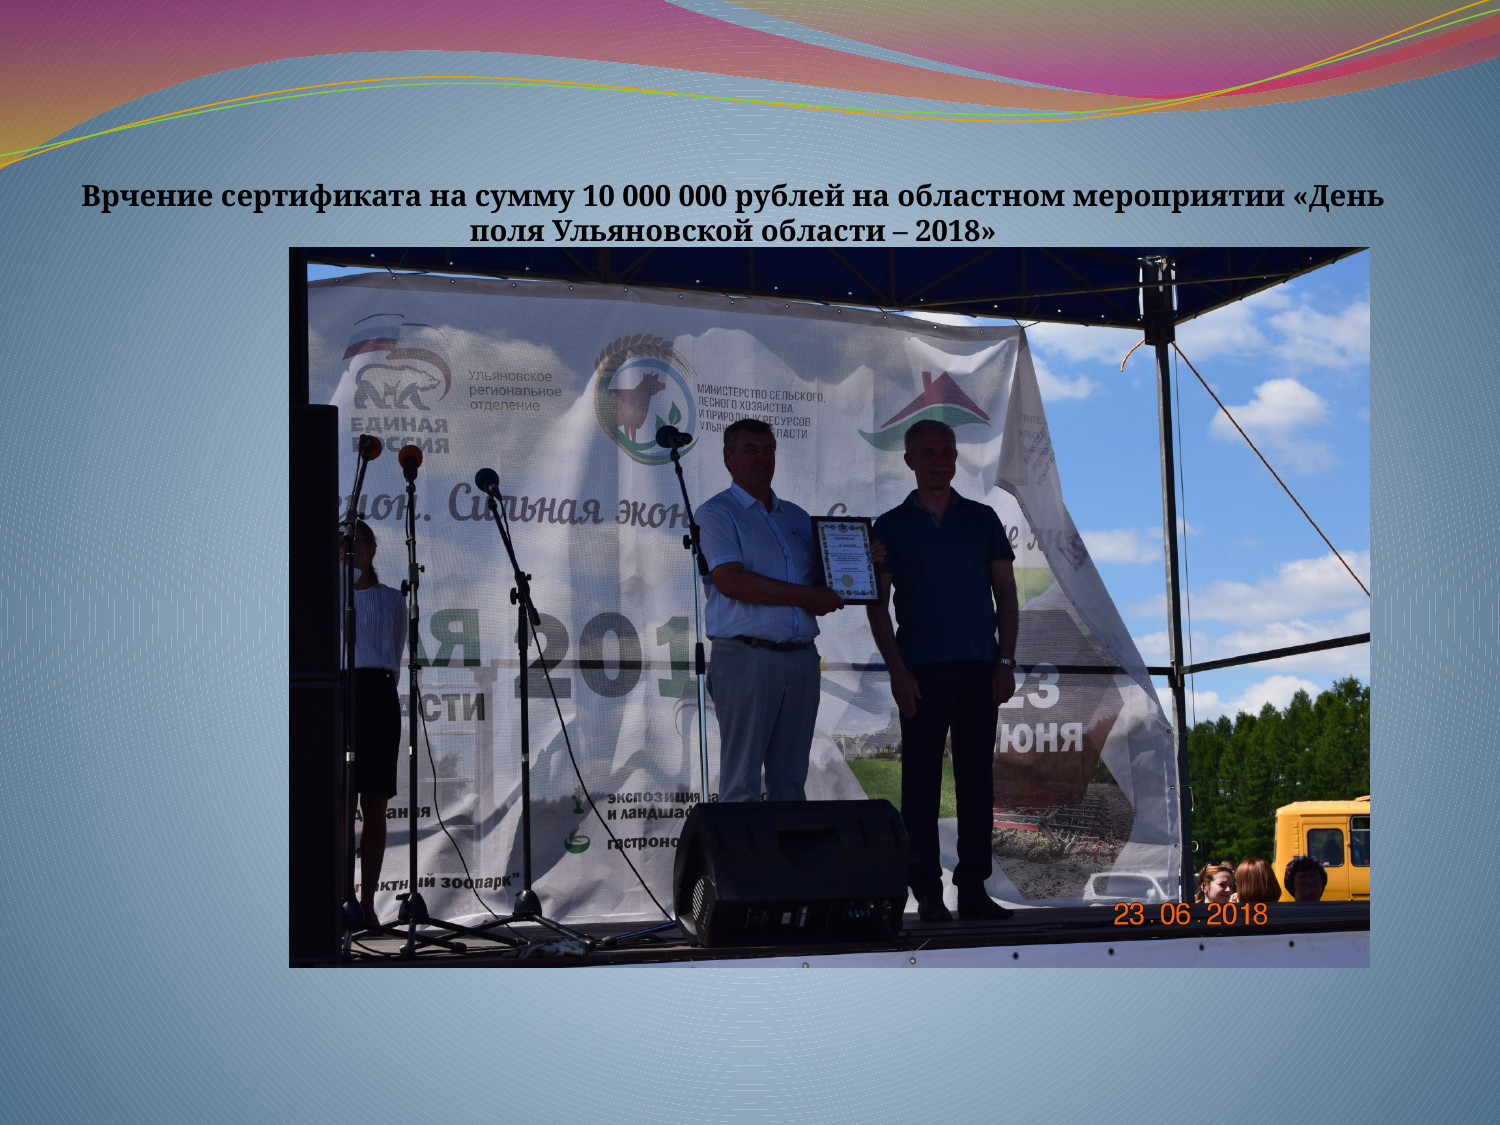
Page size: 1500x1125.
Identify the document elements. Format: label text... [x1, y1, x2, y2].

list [289, 247, 1370, 969]
title Врчение сертификата на сумму 10 000 000 рублей на областном мероприятии «День поля Ульяновской области – 2018» [58, 105, 1409, 248]
